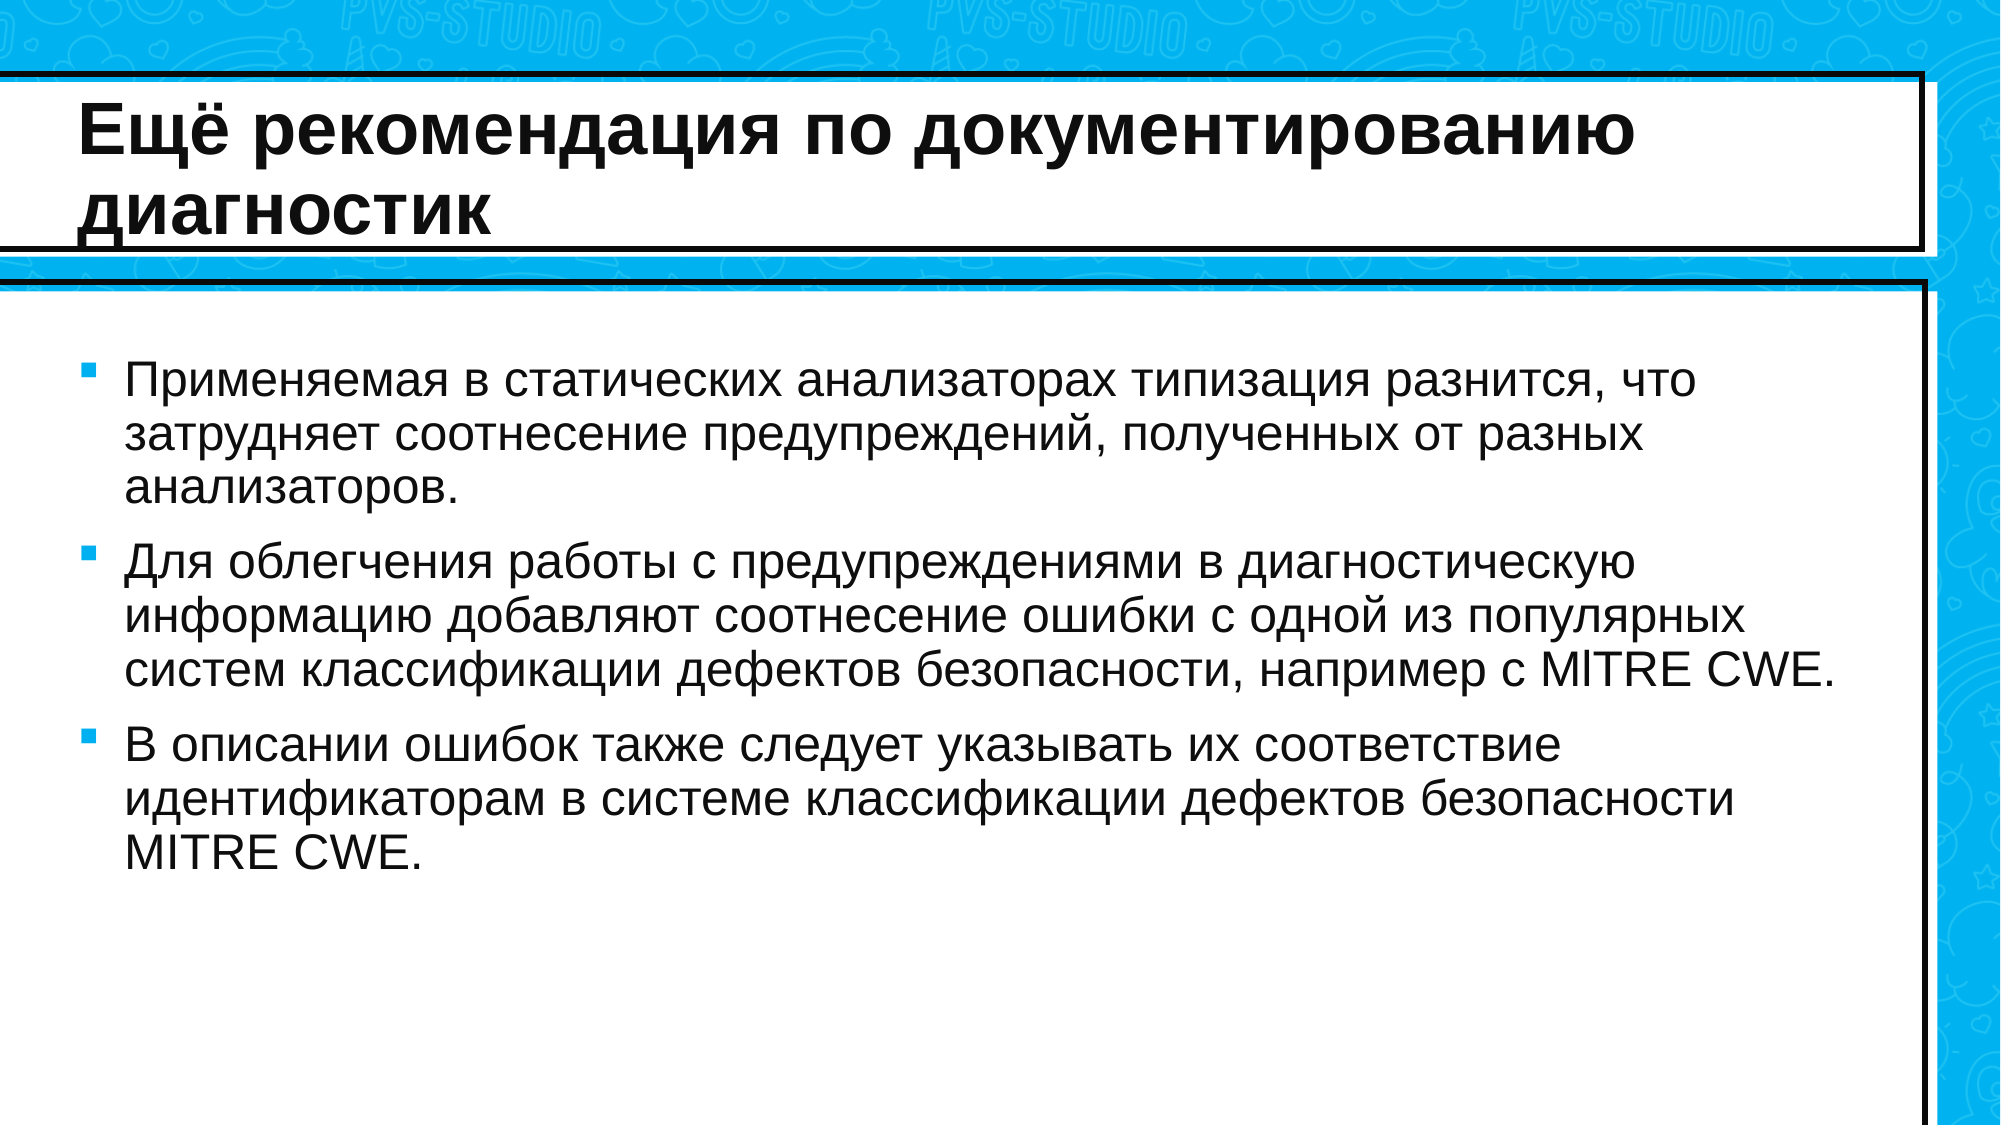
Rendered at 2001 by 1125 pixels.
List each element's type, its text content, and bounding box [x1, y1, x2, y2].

title Ещё рекомендация по документированию диагностик [62, 82, 1861, 259]
list Применяемая в статических анализаторах типизация разнится, что затрудняет соотнесение предупреждений, полученных от разных анализаторов. Для облегчения работы с предупреждениями в диагностическую информацию добавляют соотнесение ошибки с одной из популярных систем классификации дефектов безопасности, например с MlTRE CWE. В описании ошибок также следует указывать их соответствие идентификаторам в системе классификации дефектов безопасности MITRE CWE. [62, 345, 1863, 1086]
